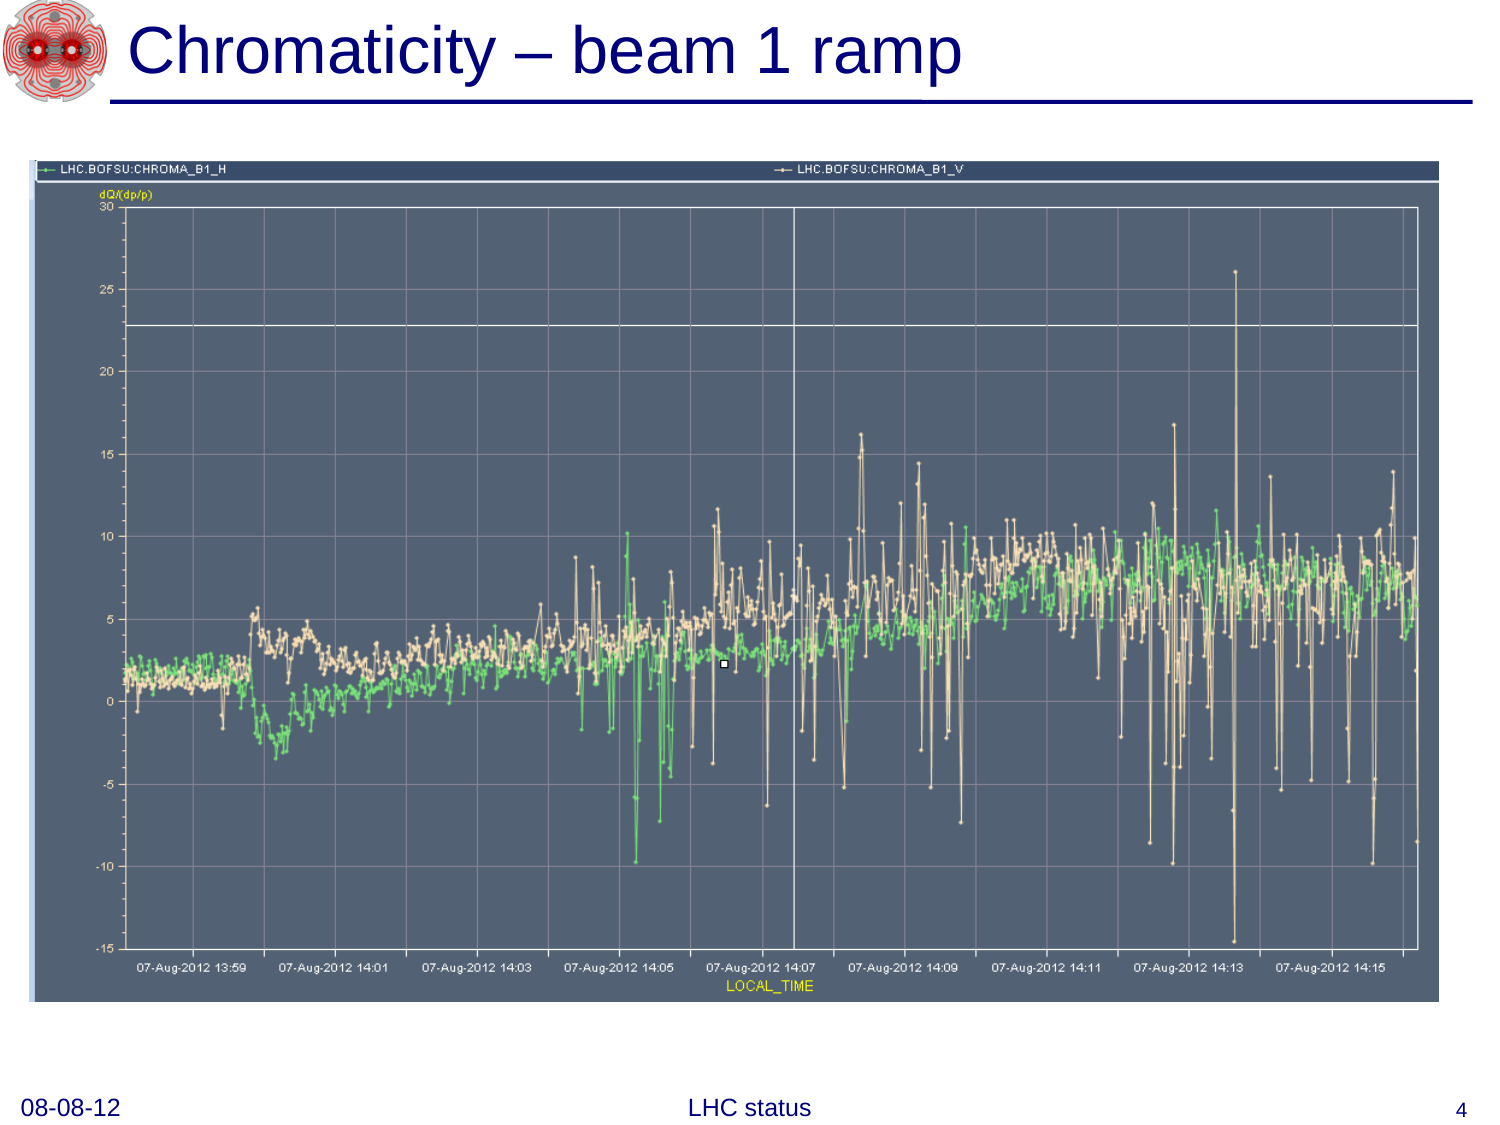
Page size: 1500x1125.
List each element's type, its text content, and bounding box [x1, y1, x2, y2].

picture [29, 160, 1439, 1003]
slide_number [5, 1085, 356, 1125]
slide_number 4 [1131, 1087, 1483, 1125]
picture [0, 0, 108, 103]
title Chromaticity – beam 1 ramp [111, 3, 1463, 91]
footer LHC status [512, 1087, 988, 1125]
